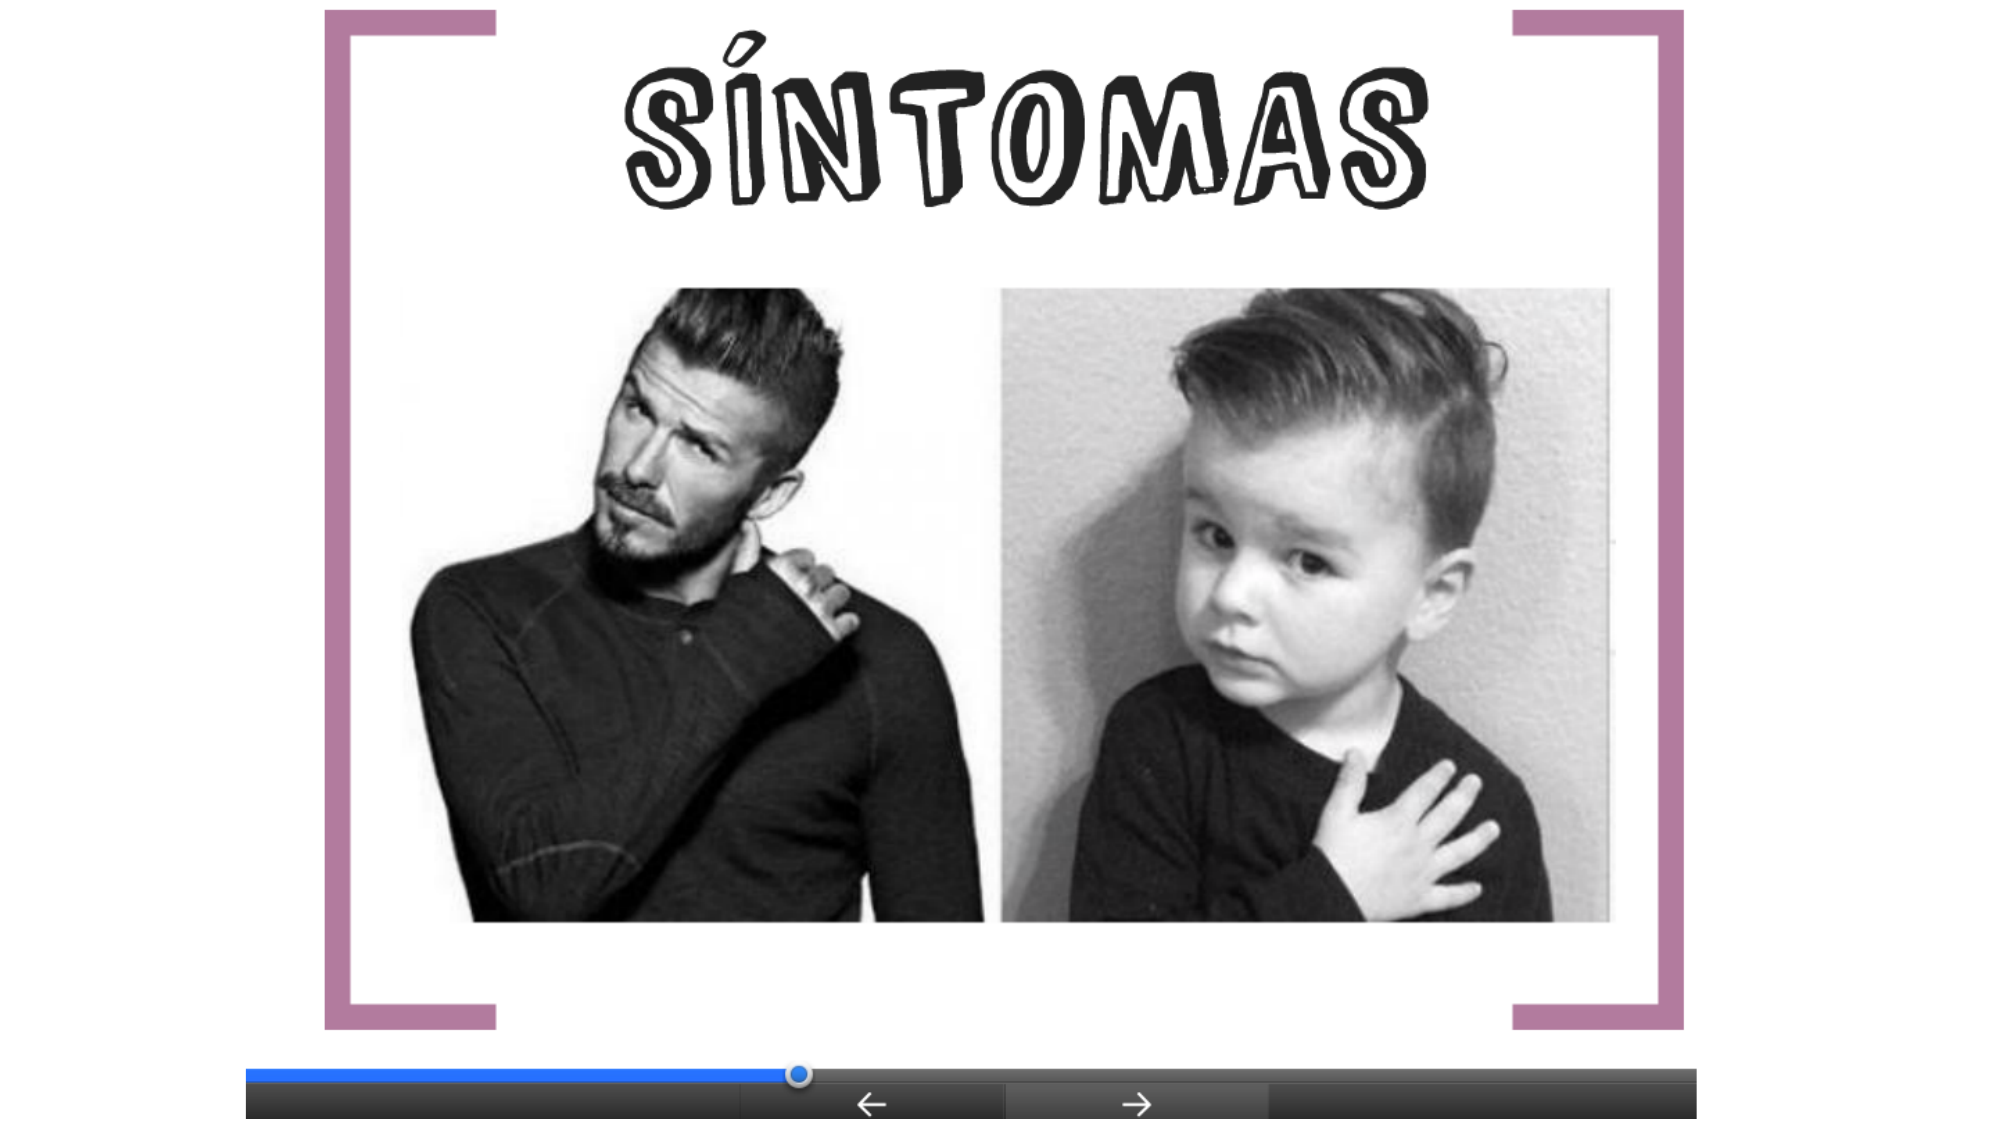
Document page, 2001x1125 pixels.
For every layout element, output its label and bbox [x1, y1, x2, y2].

picture [245, 0, 1697, 1119]
